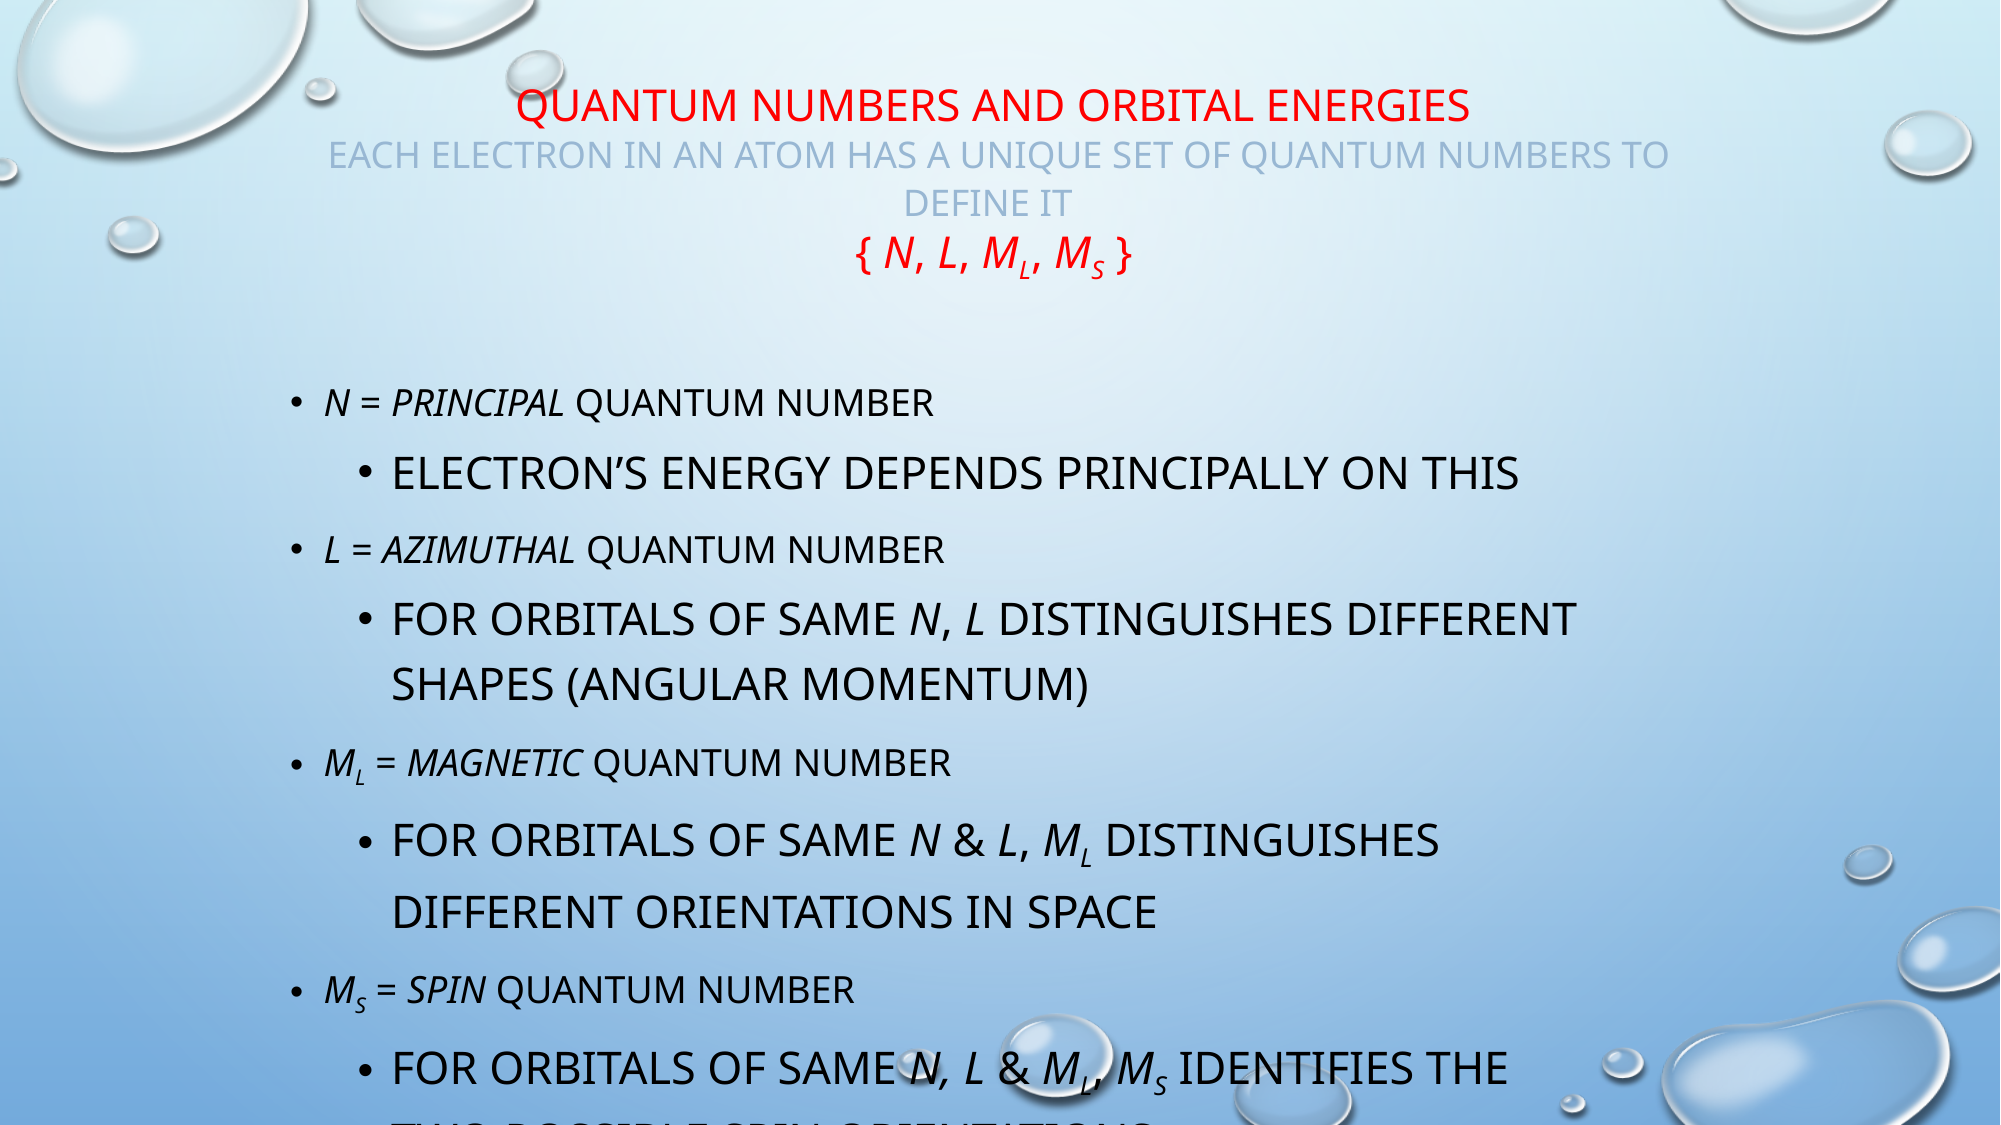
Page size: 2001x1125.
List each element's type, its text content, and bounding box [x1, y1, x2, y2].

picture [0, 0, 2000, 1125]
list n = principal quantum number electron’s energy depends principally on this l = azimuthal quantum number for orbitals of same n, l distinguishes different shapes (angular momentum) ml = magnetic quantum number for orbitals of same n & l, ml distinguishes different orientations in space ms = spin quantum number for orbitals of same n, l & ml, ms identifies the two possible spin orientations [275, 362, 1638, 1125]
title Quantum numbers and orbital energies Each electron in an atom has a unique set of quantum numbers to define it { n, l, ml, ms } [300, 75, 1688, 288]
